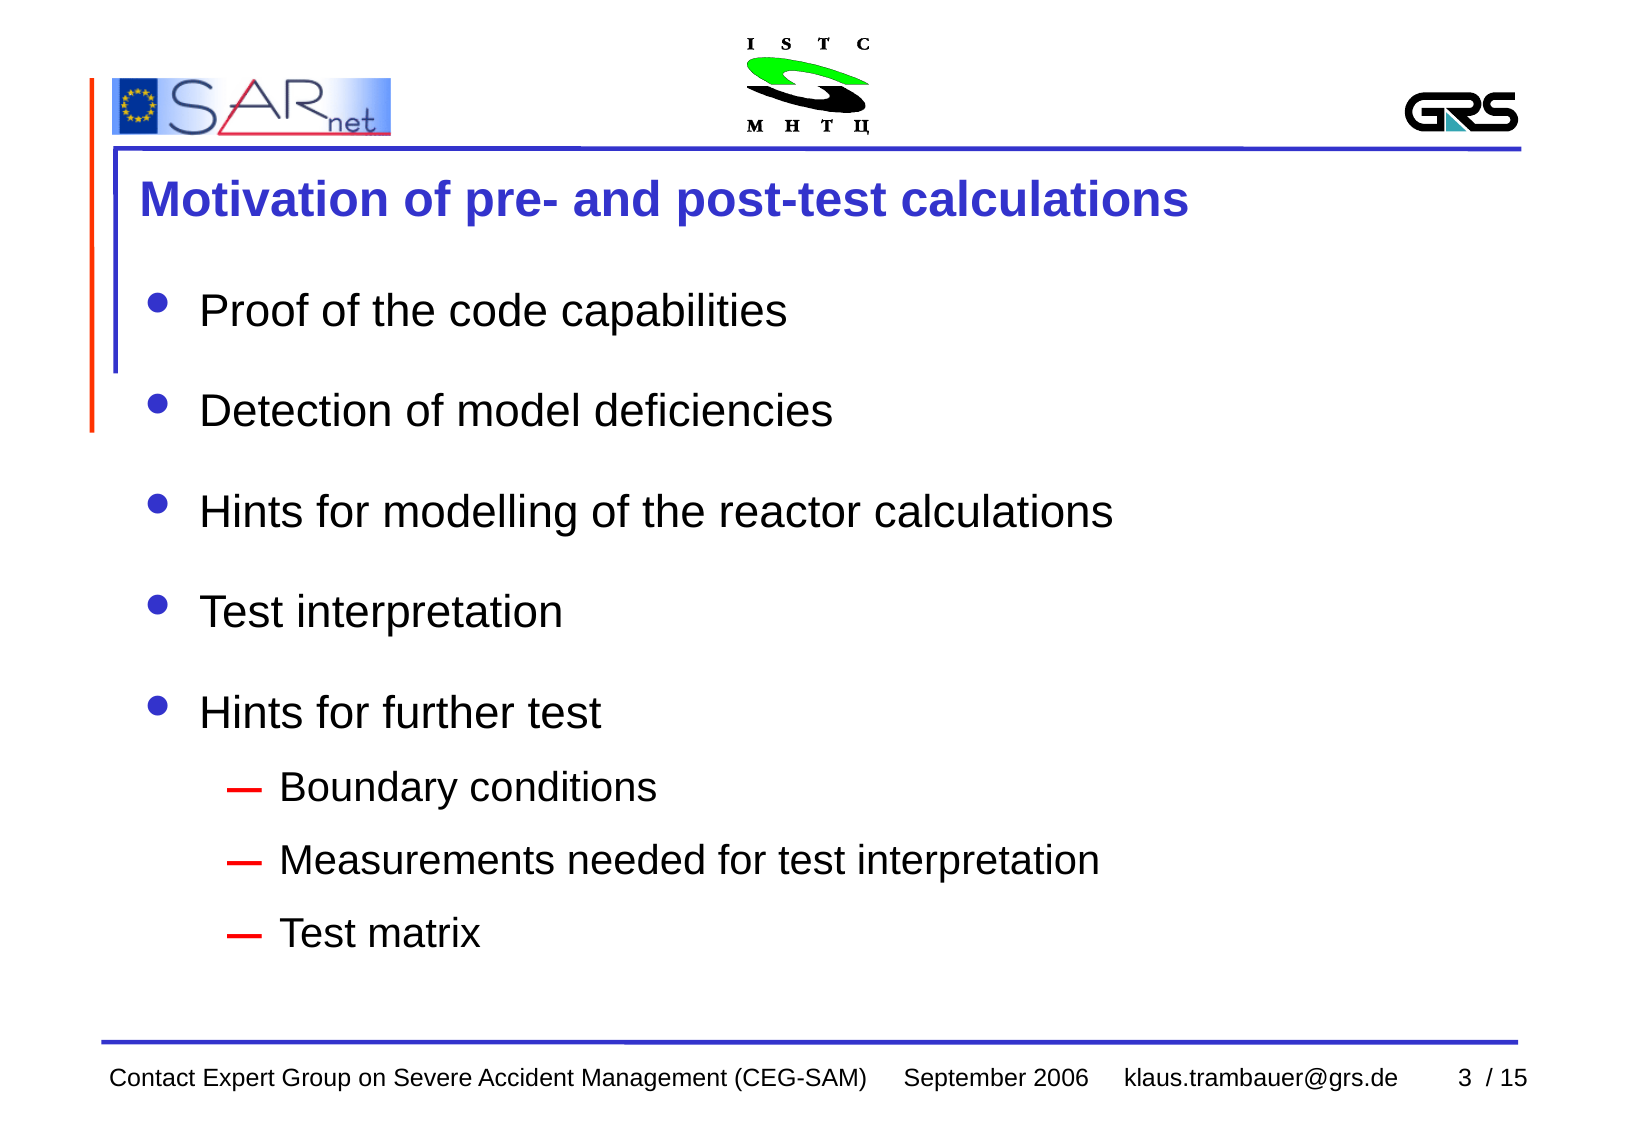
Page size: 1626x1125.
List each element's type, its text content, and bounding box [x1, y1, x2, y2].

title Motivation of pre- and post-test calculations [139, 160, 1522, 232]
list Proof of the code capabilities Detection of model deficiencies Hints for modelling of the reactor calculations Test interpretation Hints for further test Boundary conditions Measurements needed for test interpretation Test matrix [139, 280, 1522, 1024]
picture [112, 77, 392, 136]
